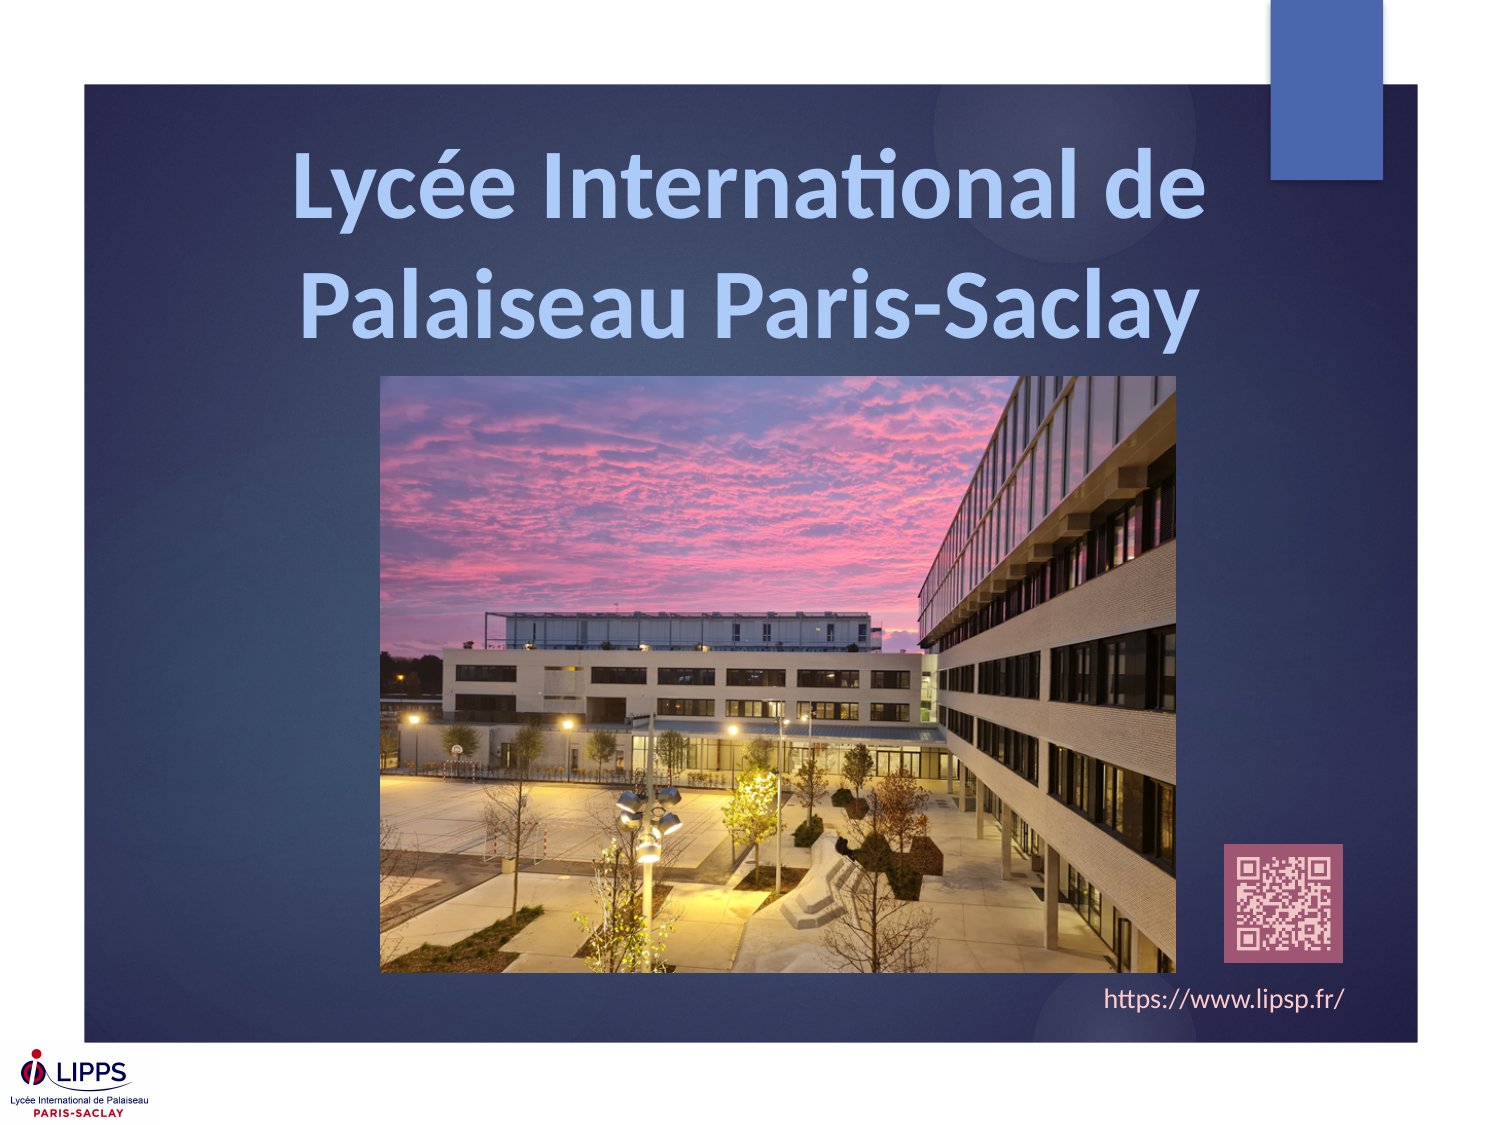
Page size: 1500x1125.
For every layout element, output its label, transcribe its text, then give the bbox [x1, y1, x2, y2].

picture [380, 375, 1176, 973]
title Lycée International de Palaiseau Paris-Saclay [207, 97, 1293, 366]
picture [1223, 844, 1343, 963]
text_box https://www.lipsp.fr/ [957, 972, 1491, 1022]
picture [1, 1042, 157, 1125]
